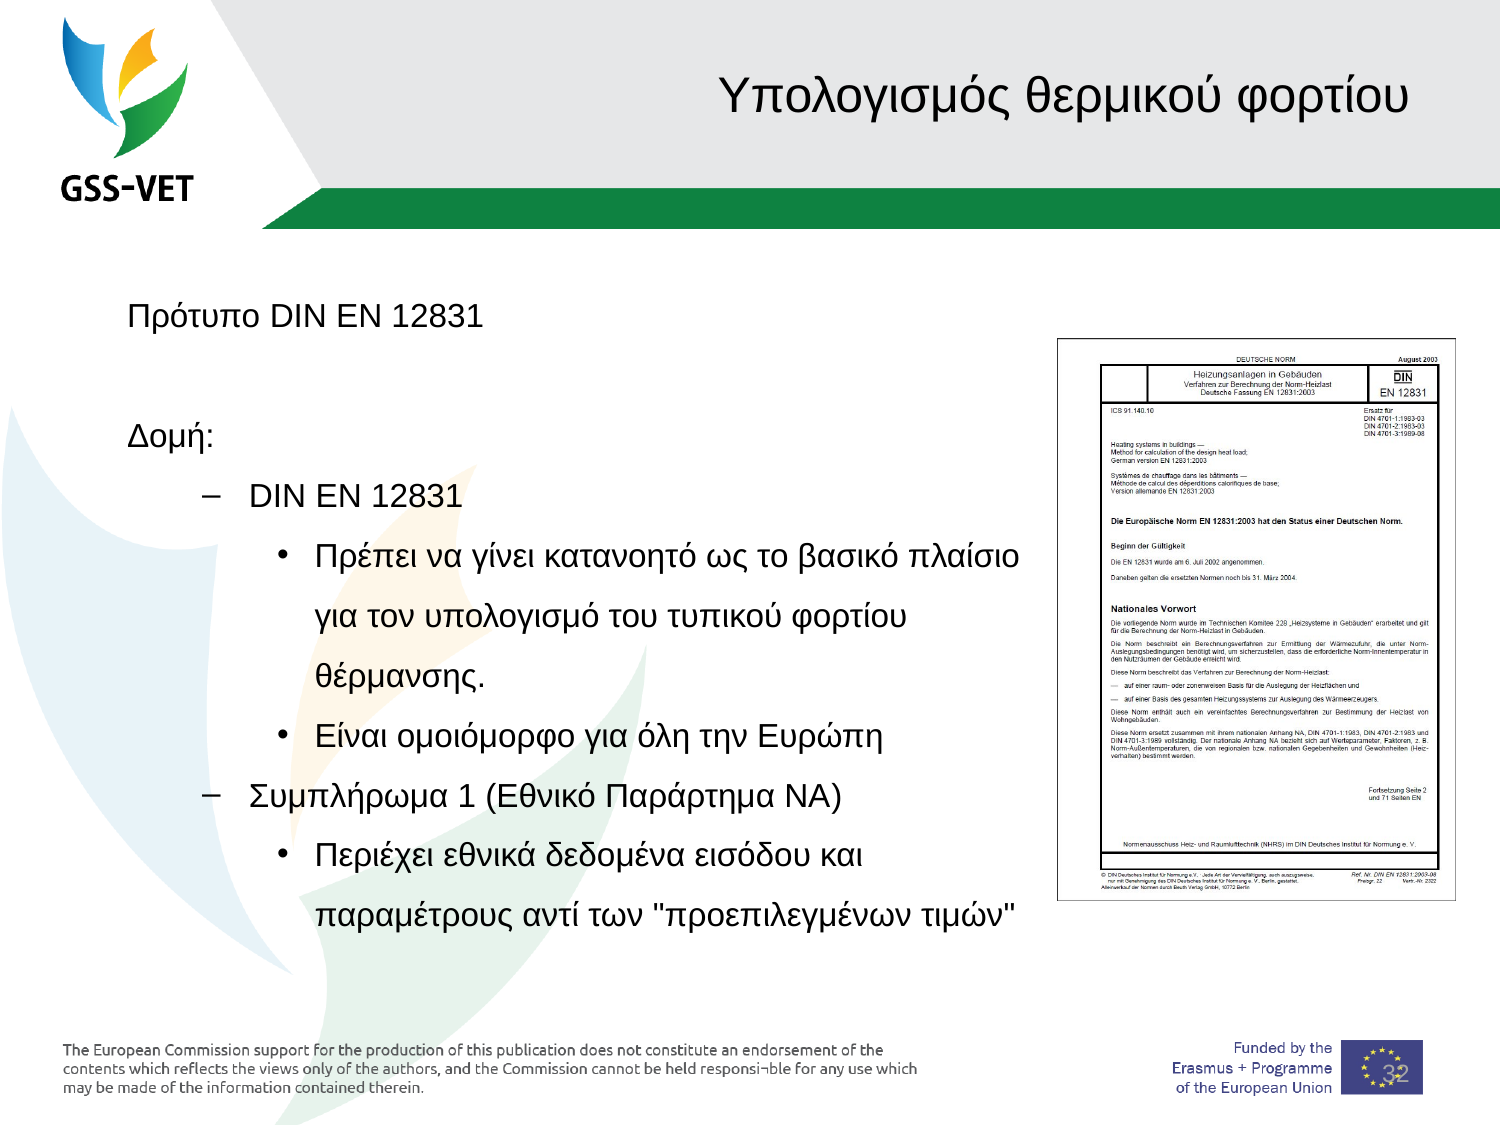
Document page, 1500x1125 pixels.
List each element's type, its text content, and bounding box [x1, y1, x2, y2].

slide_number 32 [1074, 1042, 1425, 1103]
list Πρότυπο DIN EN 12831 Δομή: DIN EN 12831 Πρέπει να γίνει κατανοητό ως το βασικό πλαίσιο για τον υπολογισμό του τυπικού φορτίου θέρμανσης. Είναι ομοιόμορφο για όλη την Ευρώπη Συμπλήρωμα 1 (Εθνικό Παράρτημα NA) Περιέχει εθνικά δεδομένα εισόδου και παραμέτρους αντί των "προεπιλεγμένων τιμών" [112, 267, 1058, 1012]
picture [0, 0, 1500, 1125]
title Υπολογισμός θερμικού φορτίου [324, 0, 1425, 185]
